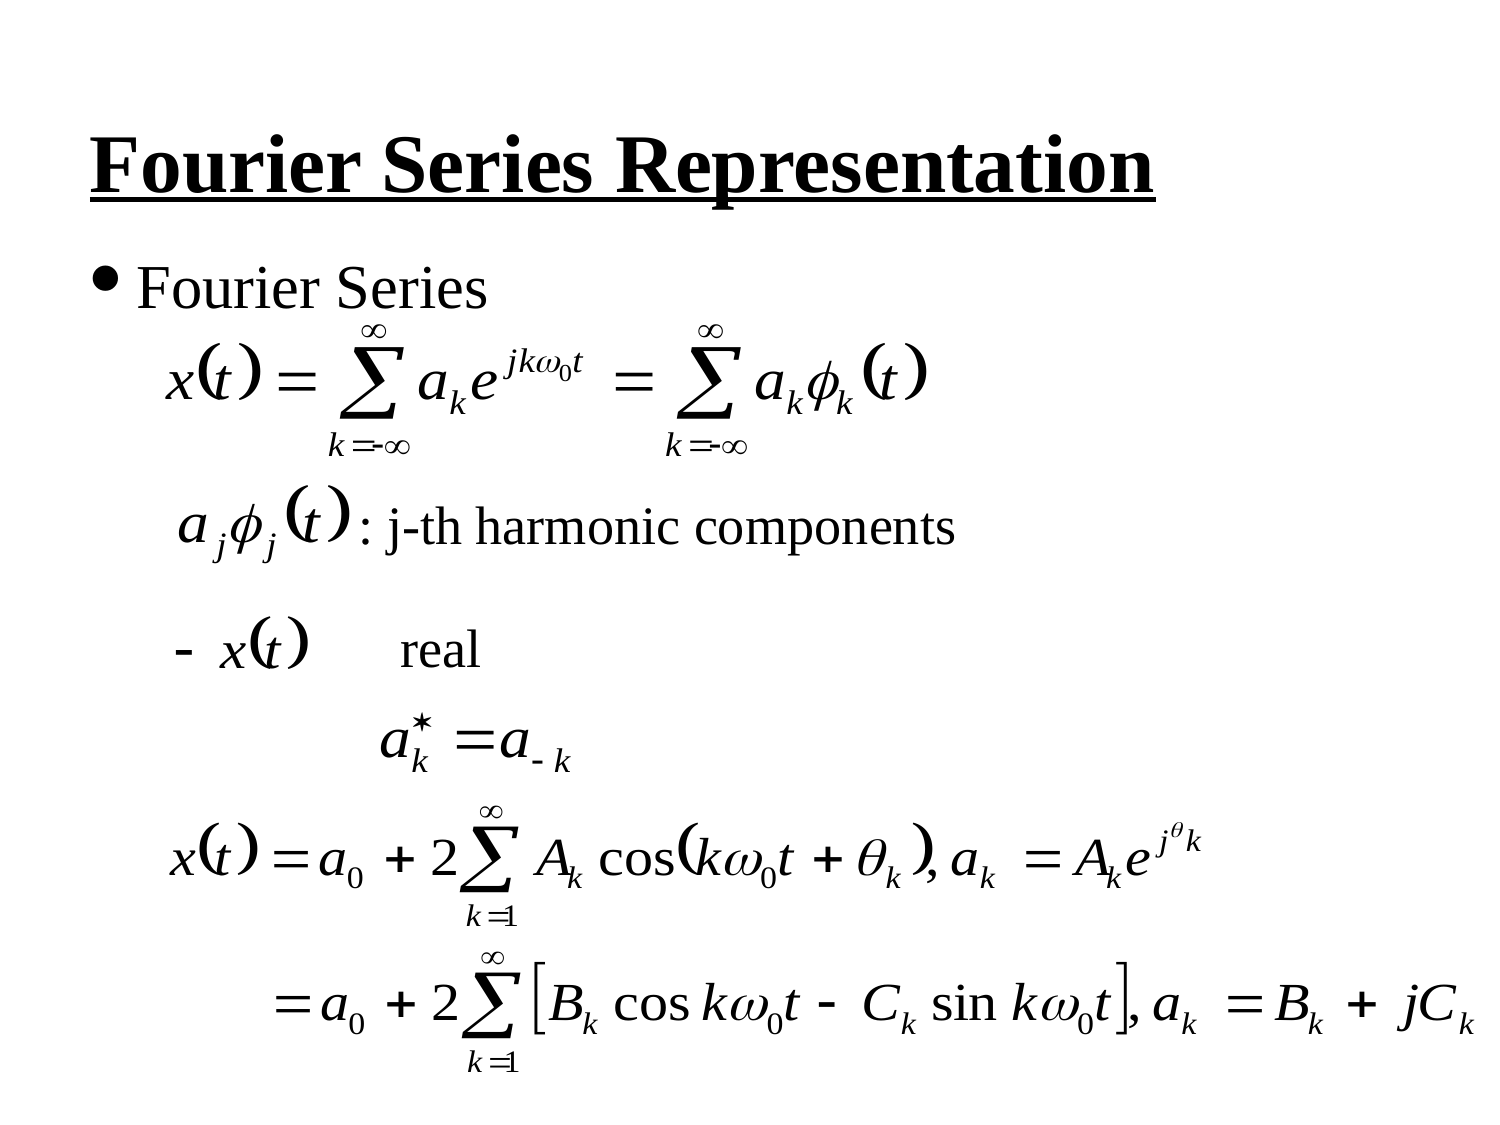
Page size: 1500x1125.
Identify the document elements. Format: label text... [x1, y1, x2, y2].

text_box : j-th harmonic components [351, 482, 1284, 563]
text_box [369, 694, 587, 785]
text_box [167, 483, 354, 577]
text_box Fourier Series Representation Fourier Series [0, 1, 1500, 329]
text_box real [385, 606, 528, 686]
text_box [165, 614, 314, 692]
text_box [153, 302, 931, 469]
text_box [159, 786, 1488, 1082]
